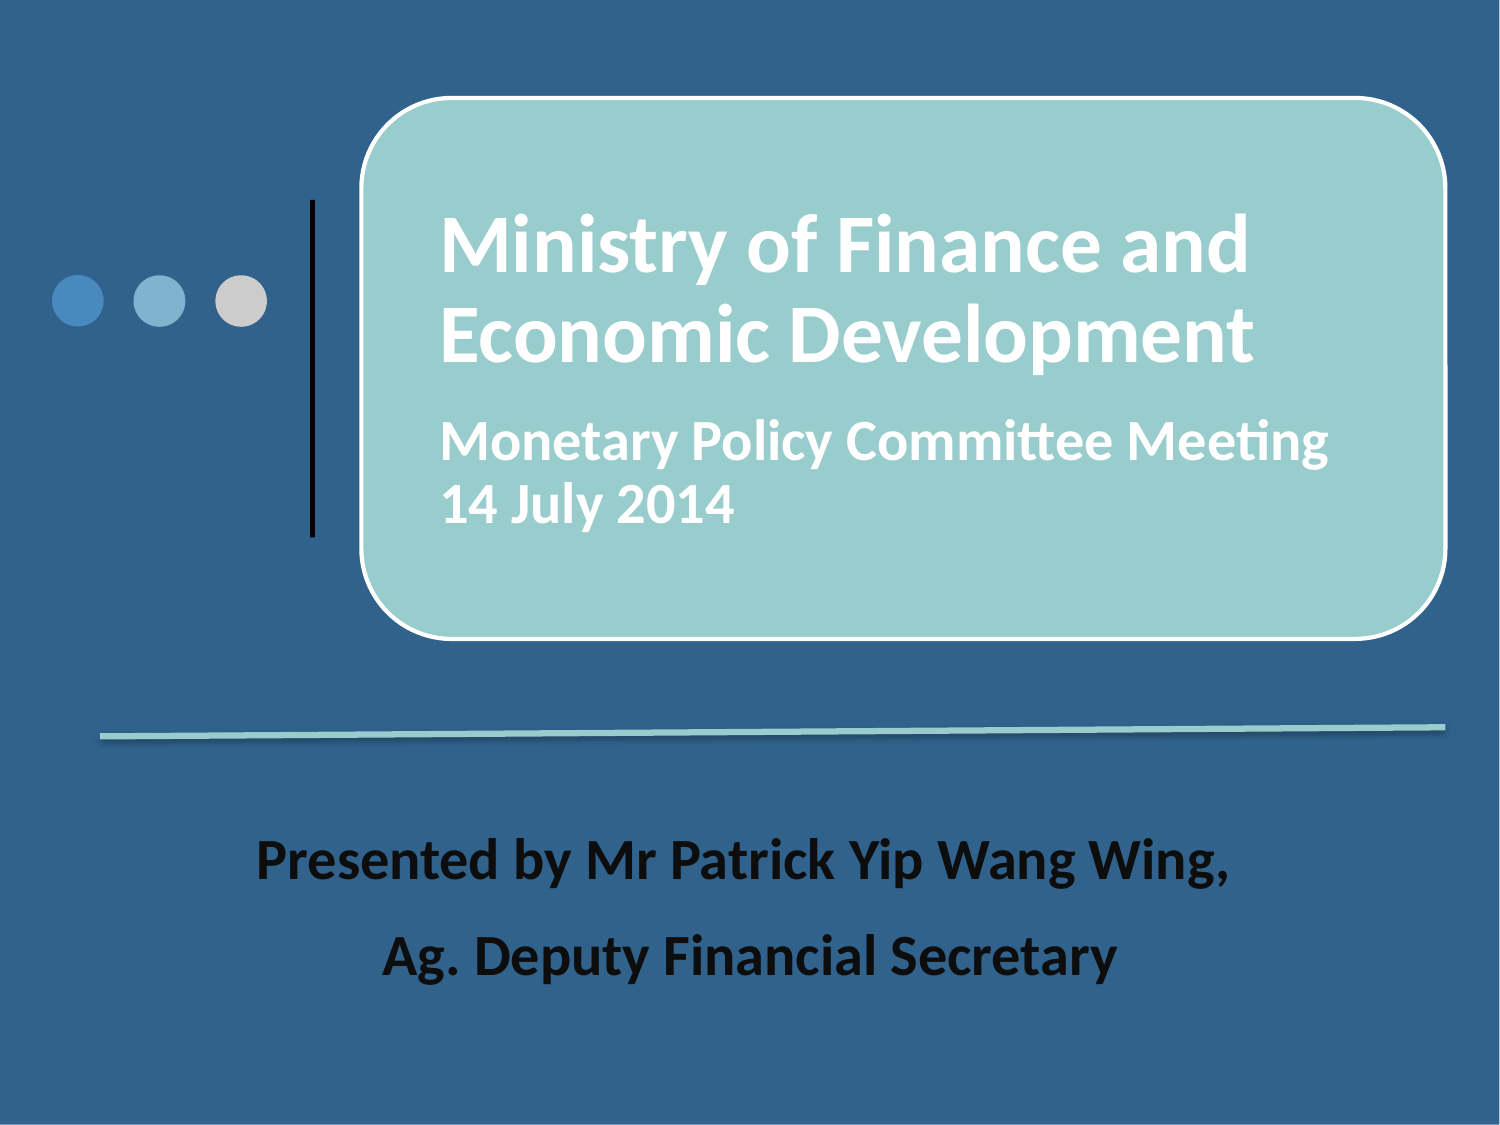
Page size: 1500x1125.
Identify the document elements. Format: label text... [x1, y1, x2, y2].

subtitle Presented by Mr Patrick Yip Wang Wing, Ag. Deputy Financial Secretary [88, 813, 1413, 938]
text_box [99, 726, 1446, 737]
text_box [361, 97, 1446, 640]
